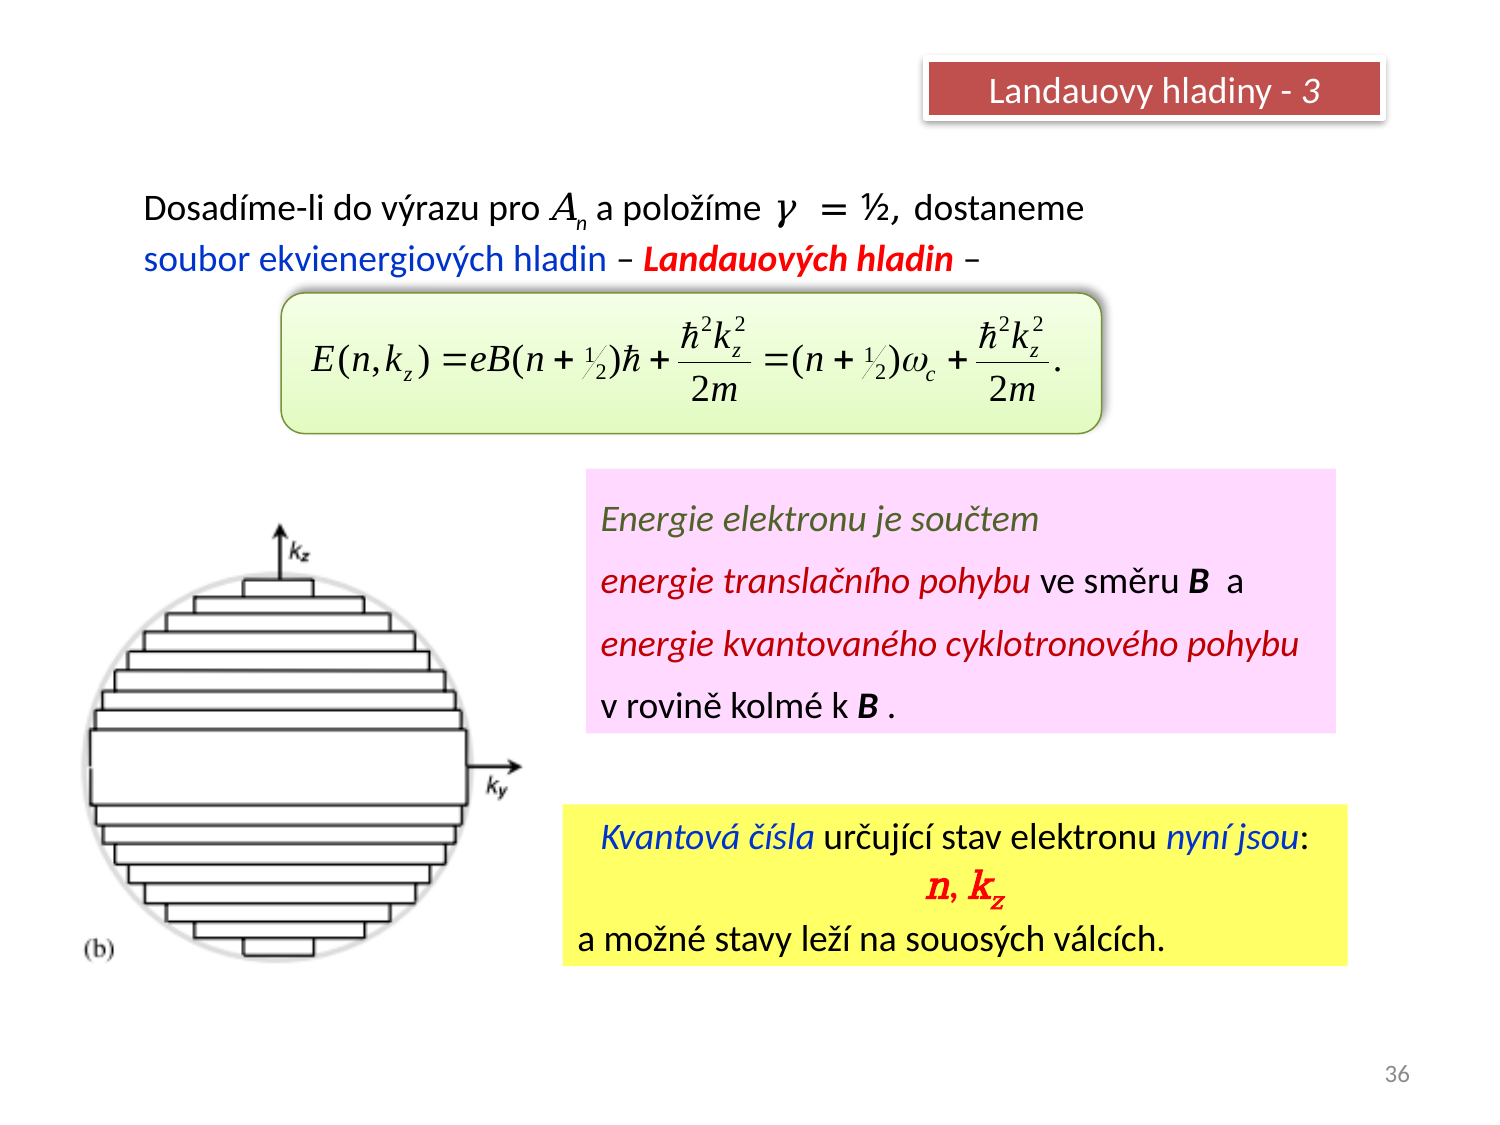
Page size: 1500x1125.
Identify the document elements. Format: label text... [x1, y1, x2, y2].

text_box Energie elektronu je součtem energie translačního pohybu ve směru B a energie kvantovaného cyklotronového pohybu v rovině kolmé k B . [585, 468, 1336, 734]
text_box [304, 304, 1069, 411]
text_box Kvantová čísla určující stav elektronu nyní jsou: n, kz a možné stavy leží na souosých válcích. [567, 804, 1348, 967]
text_box Dosadíme-li do výrazu pro An a položíme γ = ½, dostaneme soubor ekvienergiových hladin – Landauových hladin – [128, 175, 1219, 287]
slide_number 36 [1074, 1042, 1425, 1103]
picture [47, 515, 563, 991]
text_box [280, 292, 1103, 435]
text_box Landauovy hladiny - 3 [923, 55, 1386, 121]
